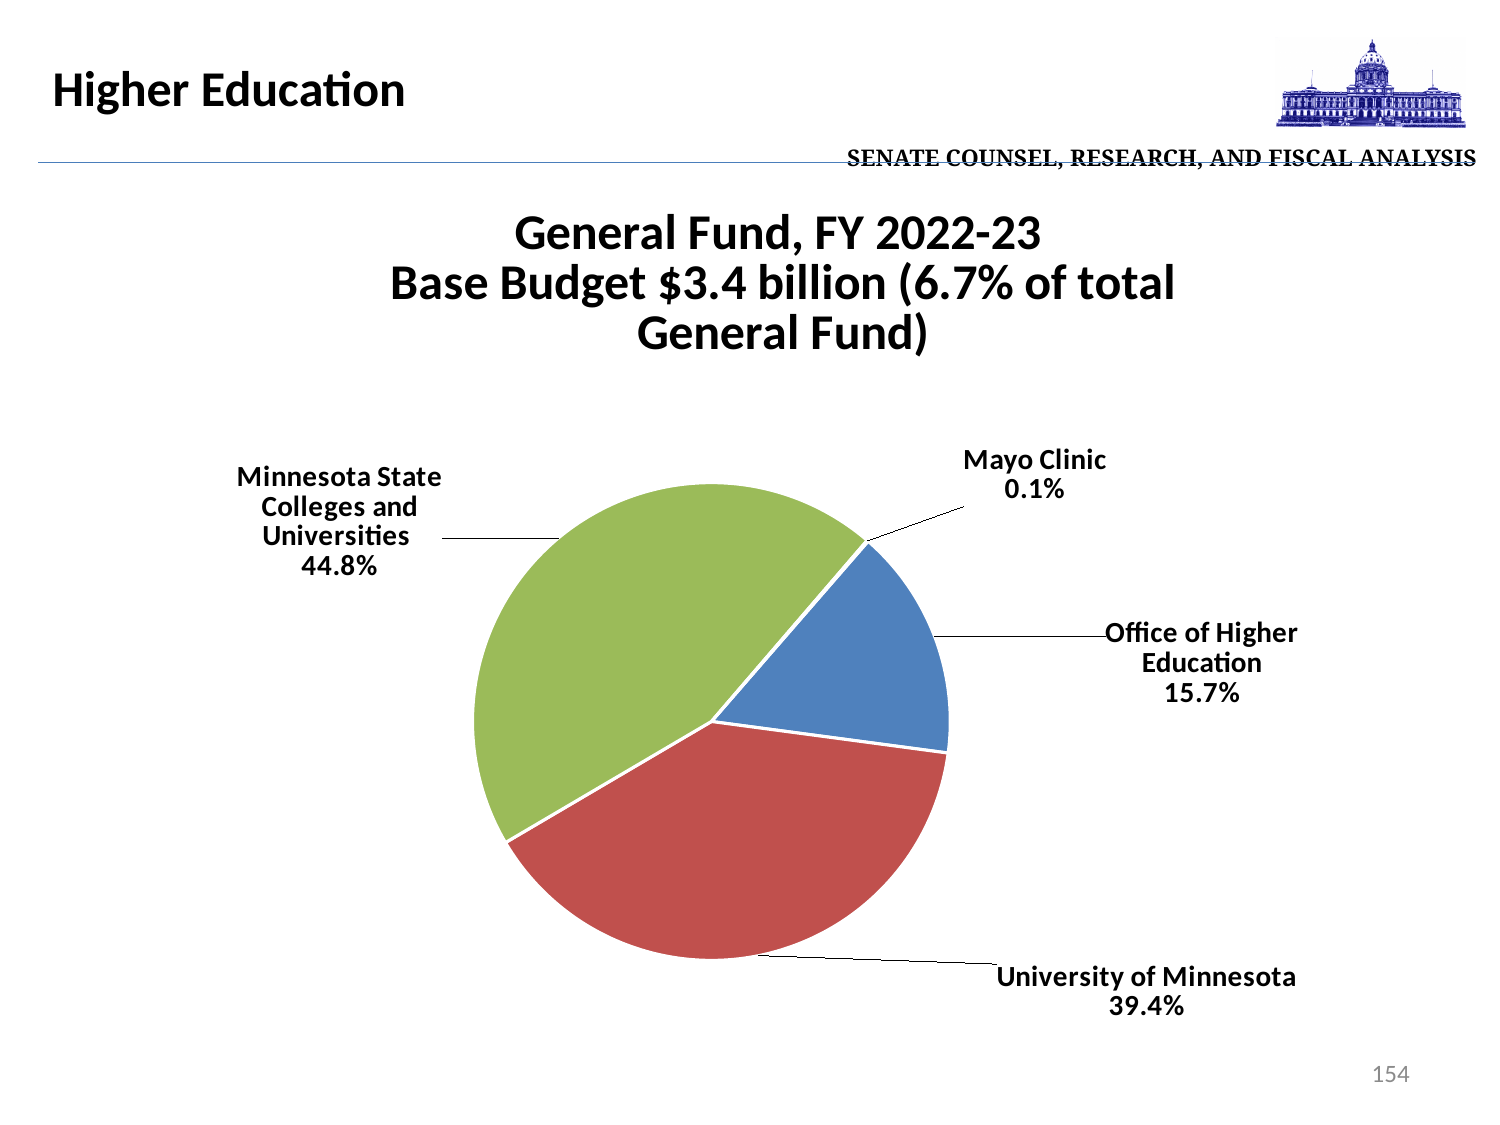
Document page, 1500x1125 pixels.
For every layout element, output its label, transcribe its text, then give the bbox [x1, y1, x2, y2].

title Higher Education [37, 24, 1225, 162]
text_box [1274, 37, 1466, 129]
slide_number 154 [1074, 1042, 1425, 1103]
chart [137, 196, 1332, 1043]
table_header Senate Counsel, Research, and Fiscal Analysis [0, 0, 1500, 208]
